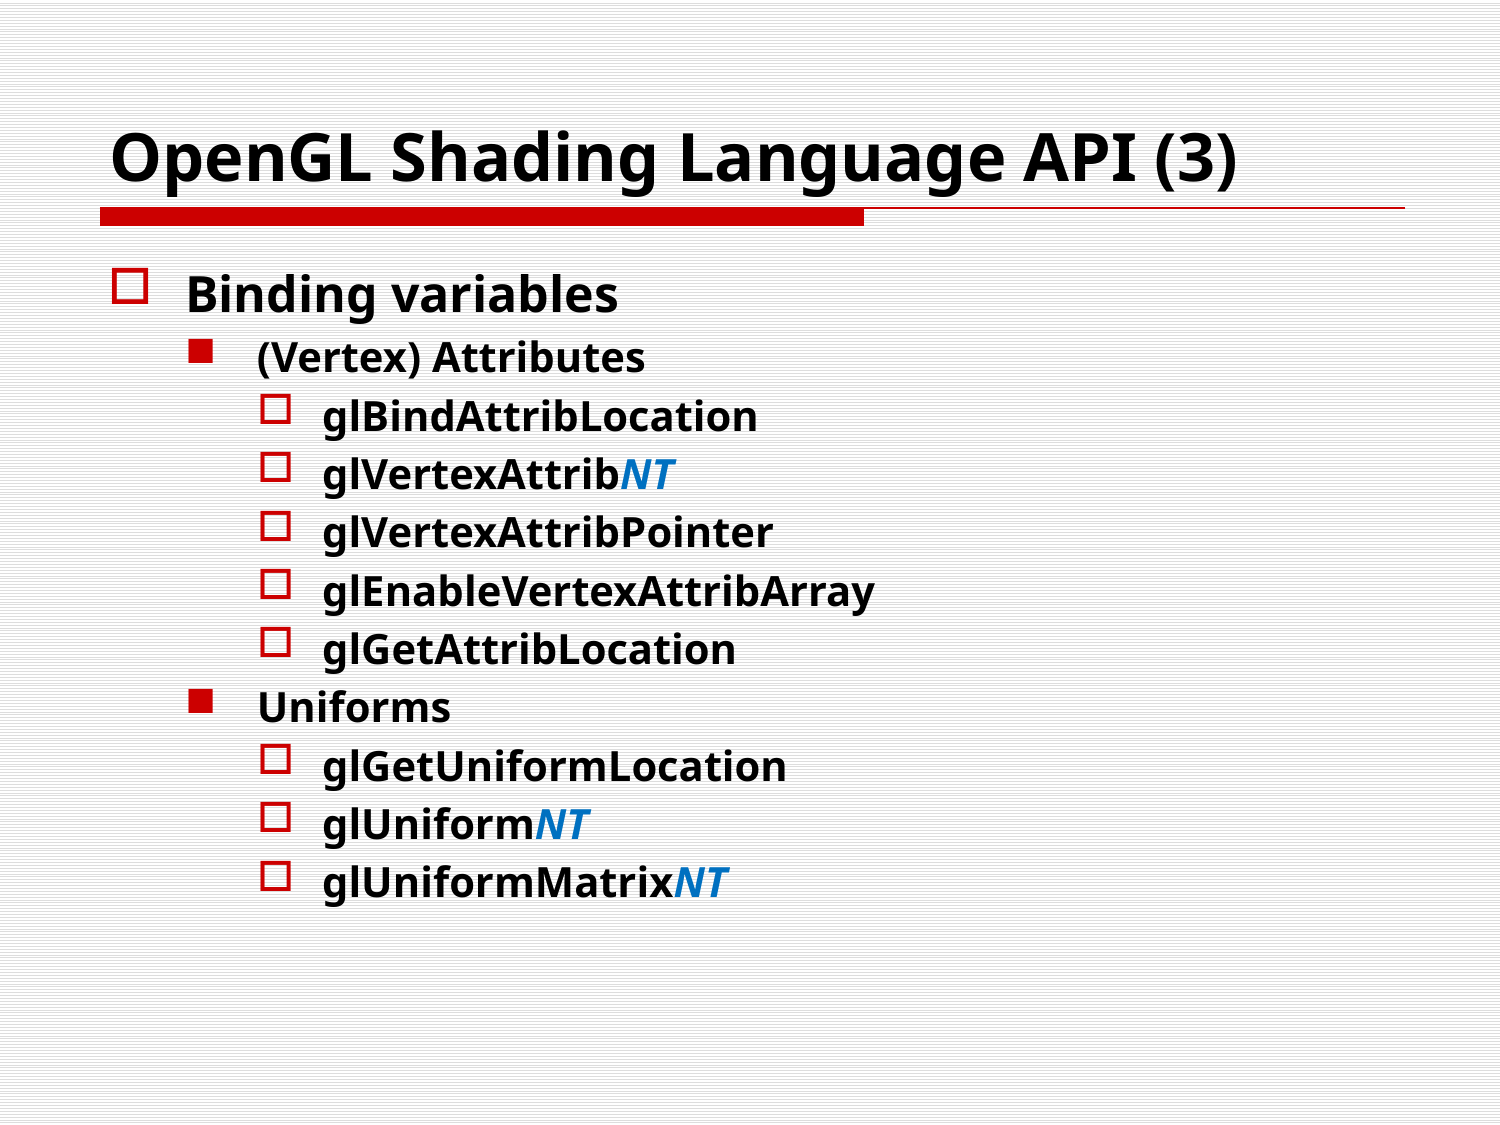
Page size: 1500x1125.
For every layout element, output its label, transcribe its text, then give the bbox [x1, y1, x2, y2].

title OpenGL Shading Language API (3) [94, 0, 1500, 203]
list Binding variables (Vertex) Attributes glBindAttribLocation glVertexAttribNT glVertexAttribPointer glEnableVertexAttribArray glGetAttribLocation Uniforms glGetUniformLocation glUniformNT glUniformMatrixNT [92, 255, 1406, 1071]
